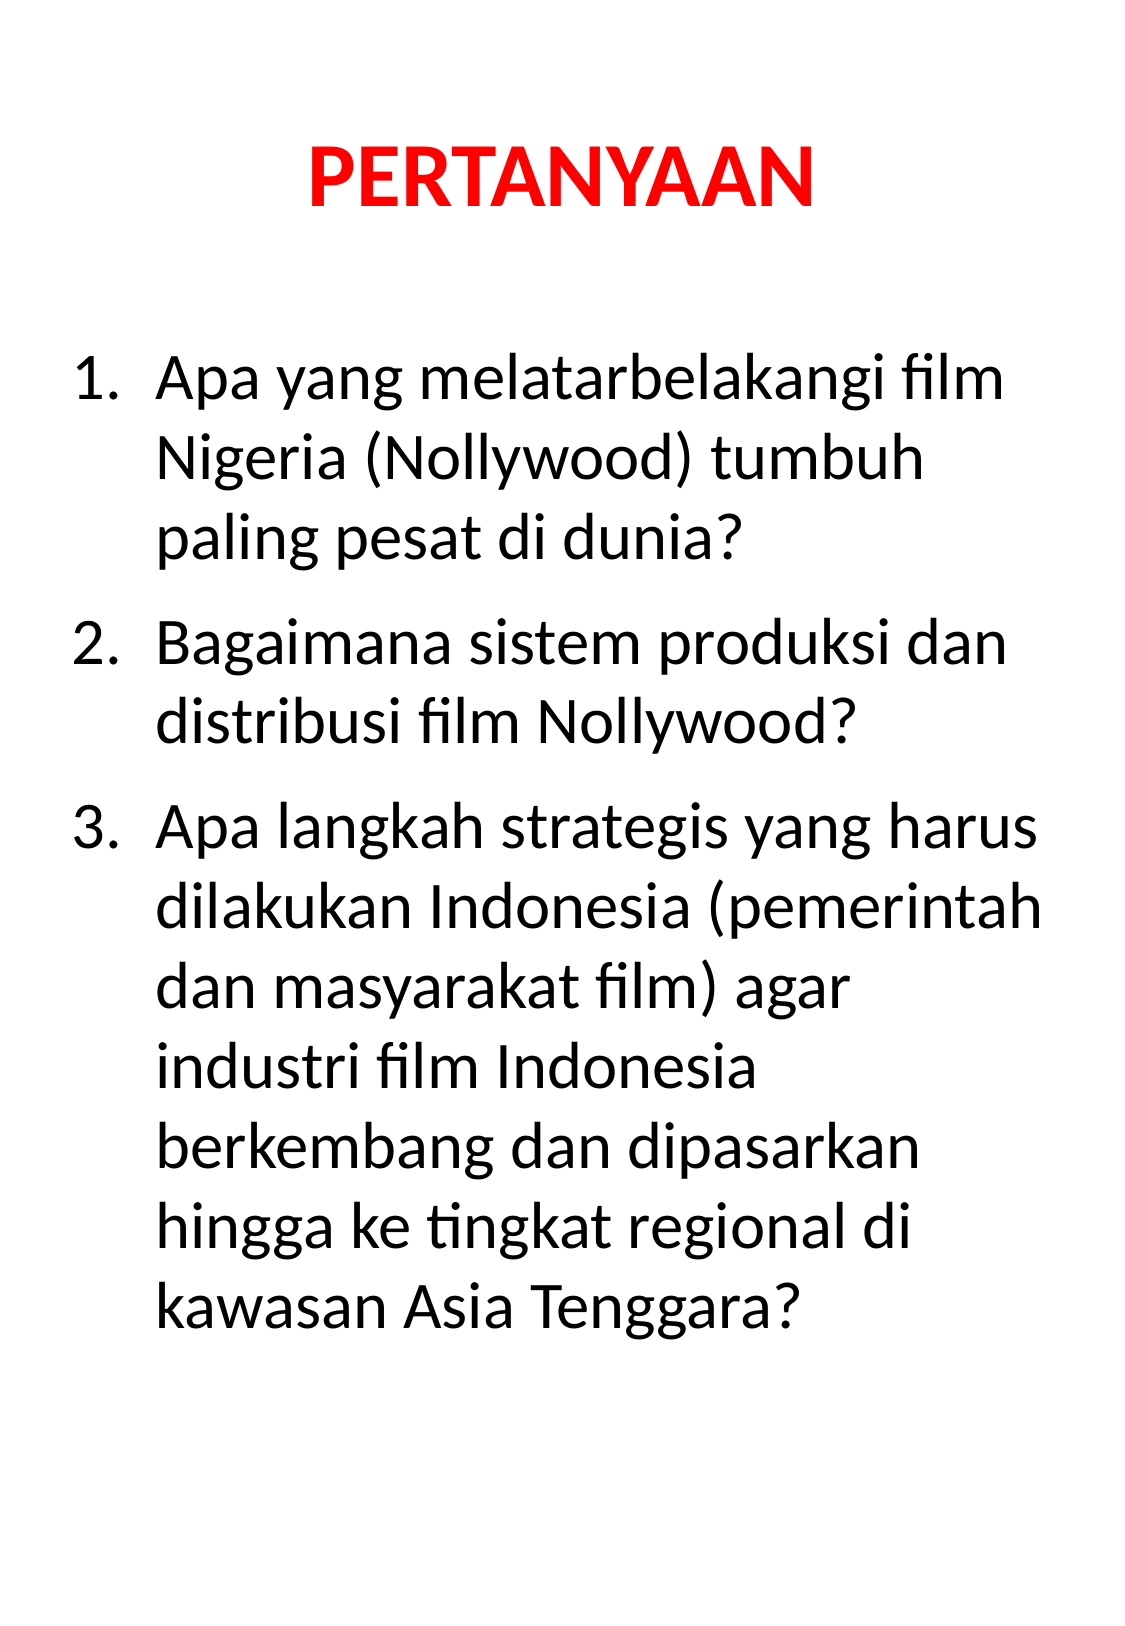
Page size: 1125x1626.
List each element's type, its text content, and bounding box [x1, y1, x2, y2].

list Apa yang melatarbelakangi film Nigeria (Nollywood) tumbuh paling pesat di dunia? Bagaimana sistem produksi dan distribusi film Nollywood? Apa langkah strategis yang harus dilakukan Indonesia (pemerintah dan masyarakat film) agar industri film Indonesia berkembang dan dipasarkan hingga ke tingkat regional di kawasan Asia Tenggara? [56, 324, 1069, 1475]
title PERTANYAAN [56, 65, 1069, 275]
